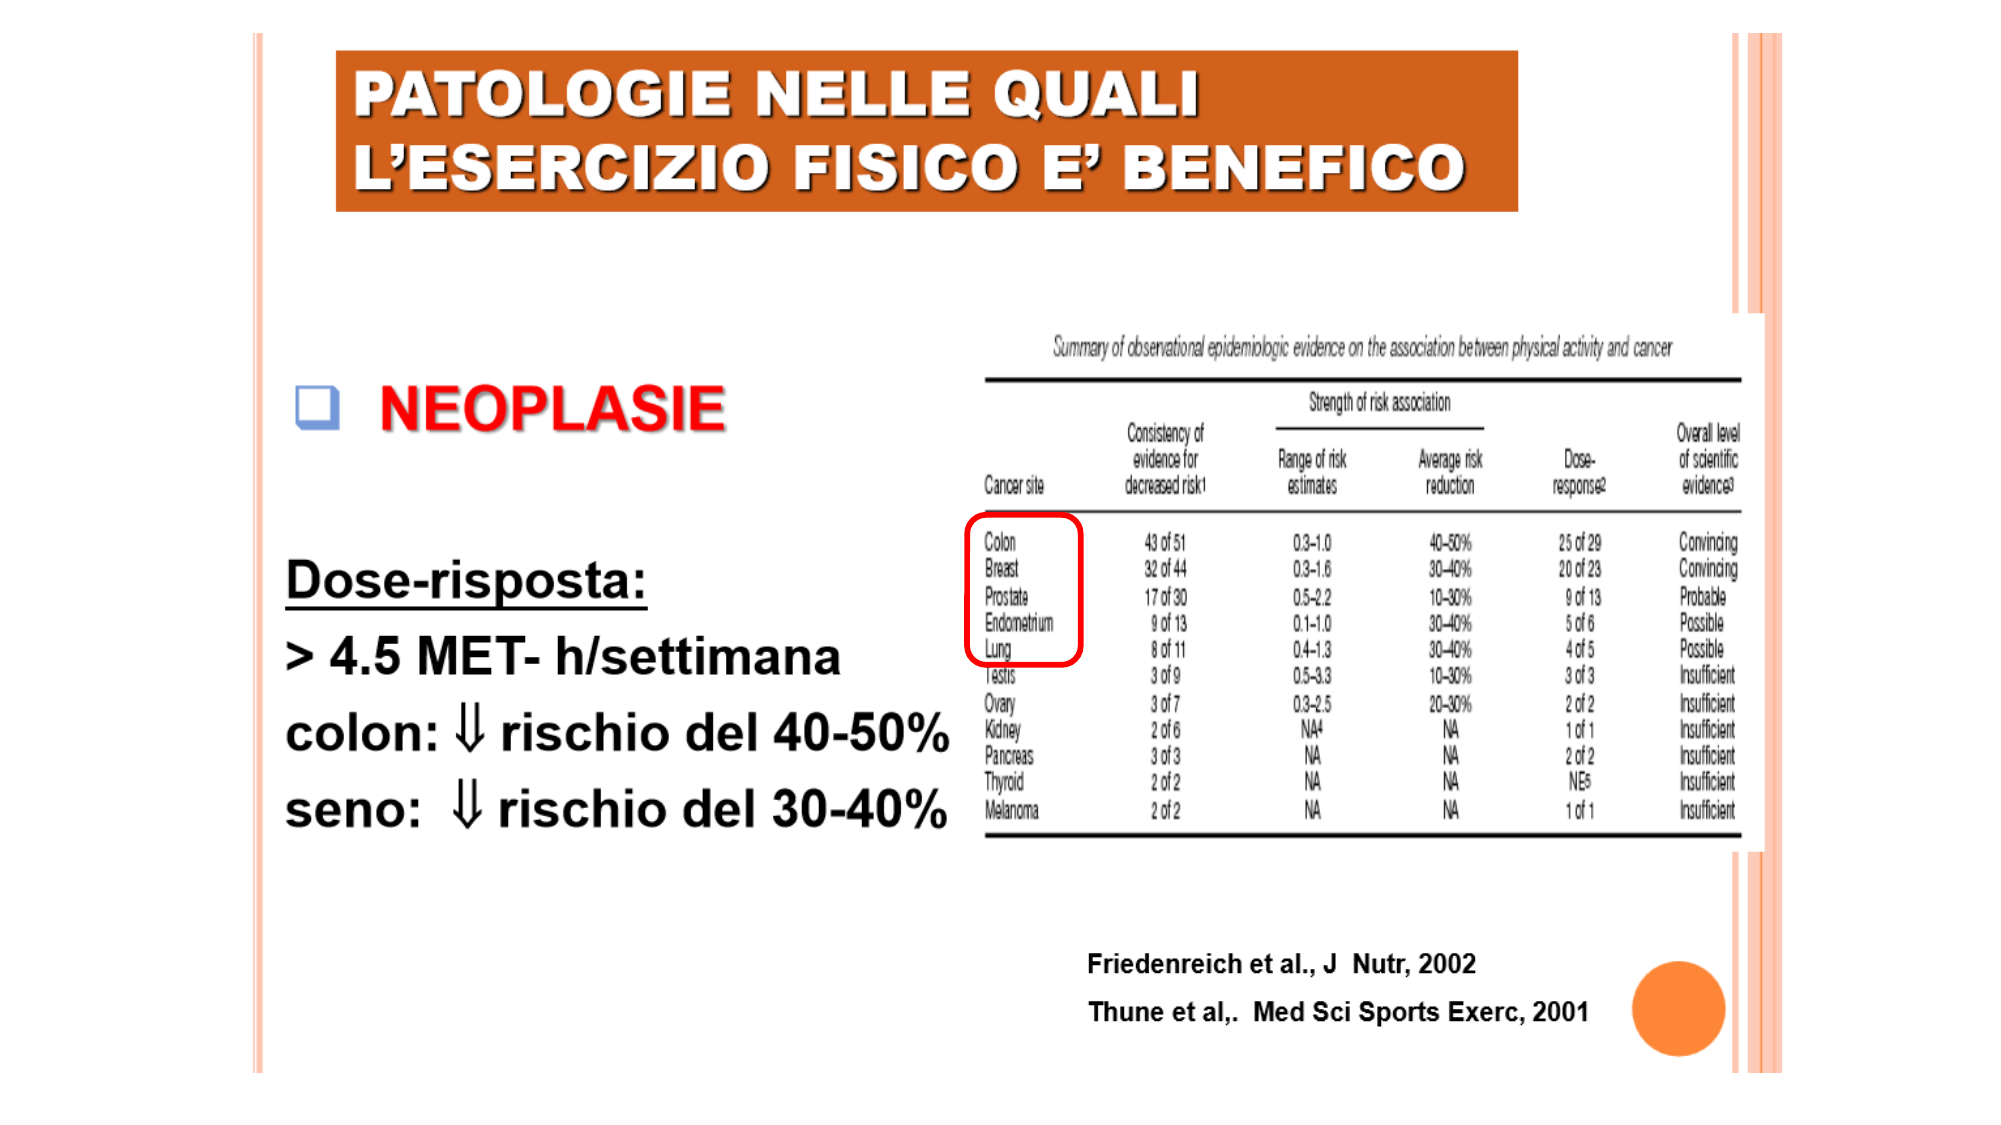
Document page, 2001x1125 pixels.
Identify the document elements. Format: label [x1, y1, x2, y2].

picture [252, 33, 1783, 1073]
